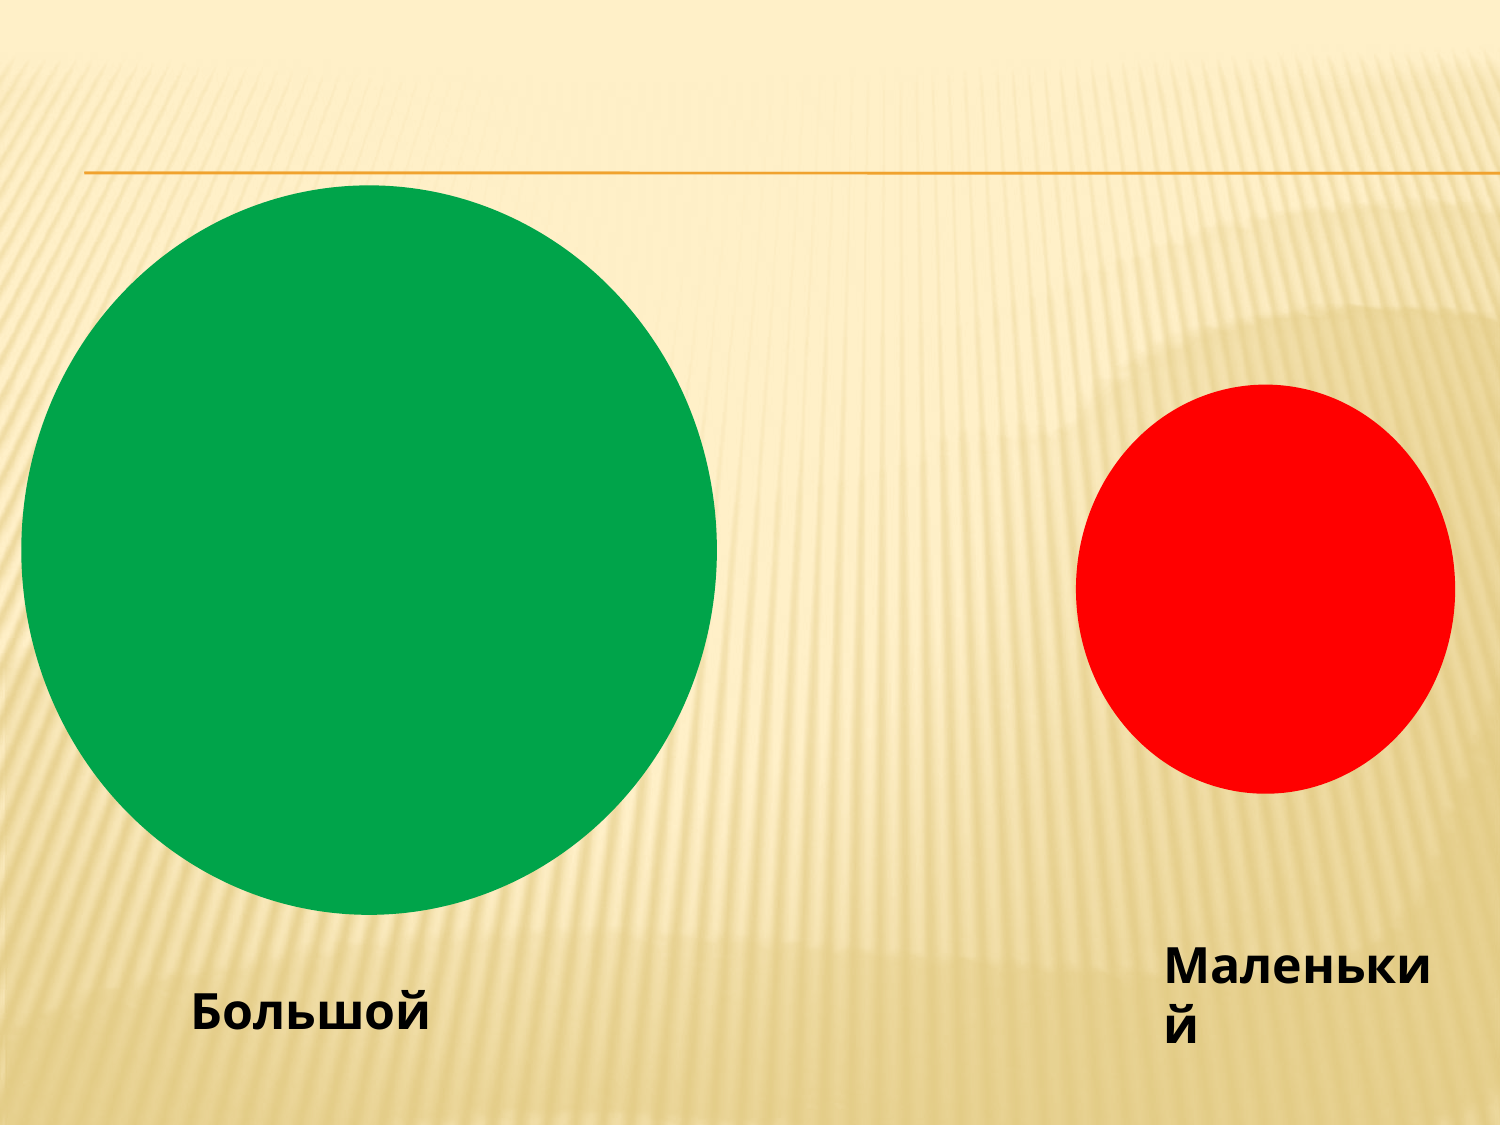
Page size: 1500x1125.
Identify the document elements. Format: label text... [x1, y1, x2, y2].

text_box [1075, 384, 1456, 794]
text_box Маленький [1148, 925, 1477, 1061]
text_box [21, 185, 717, 915]
text_box Большой [175, 972, 622, 1048]
